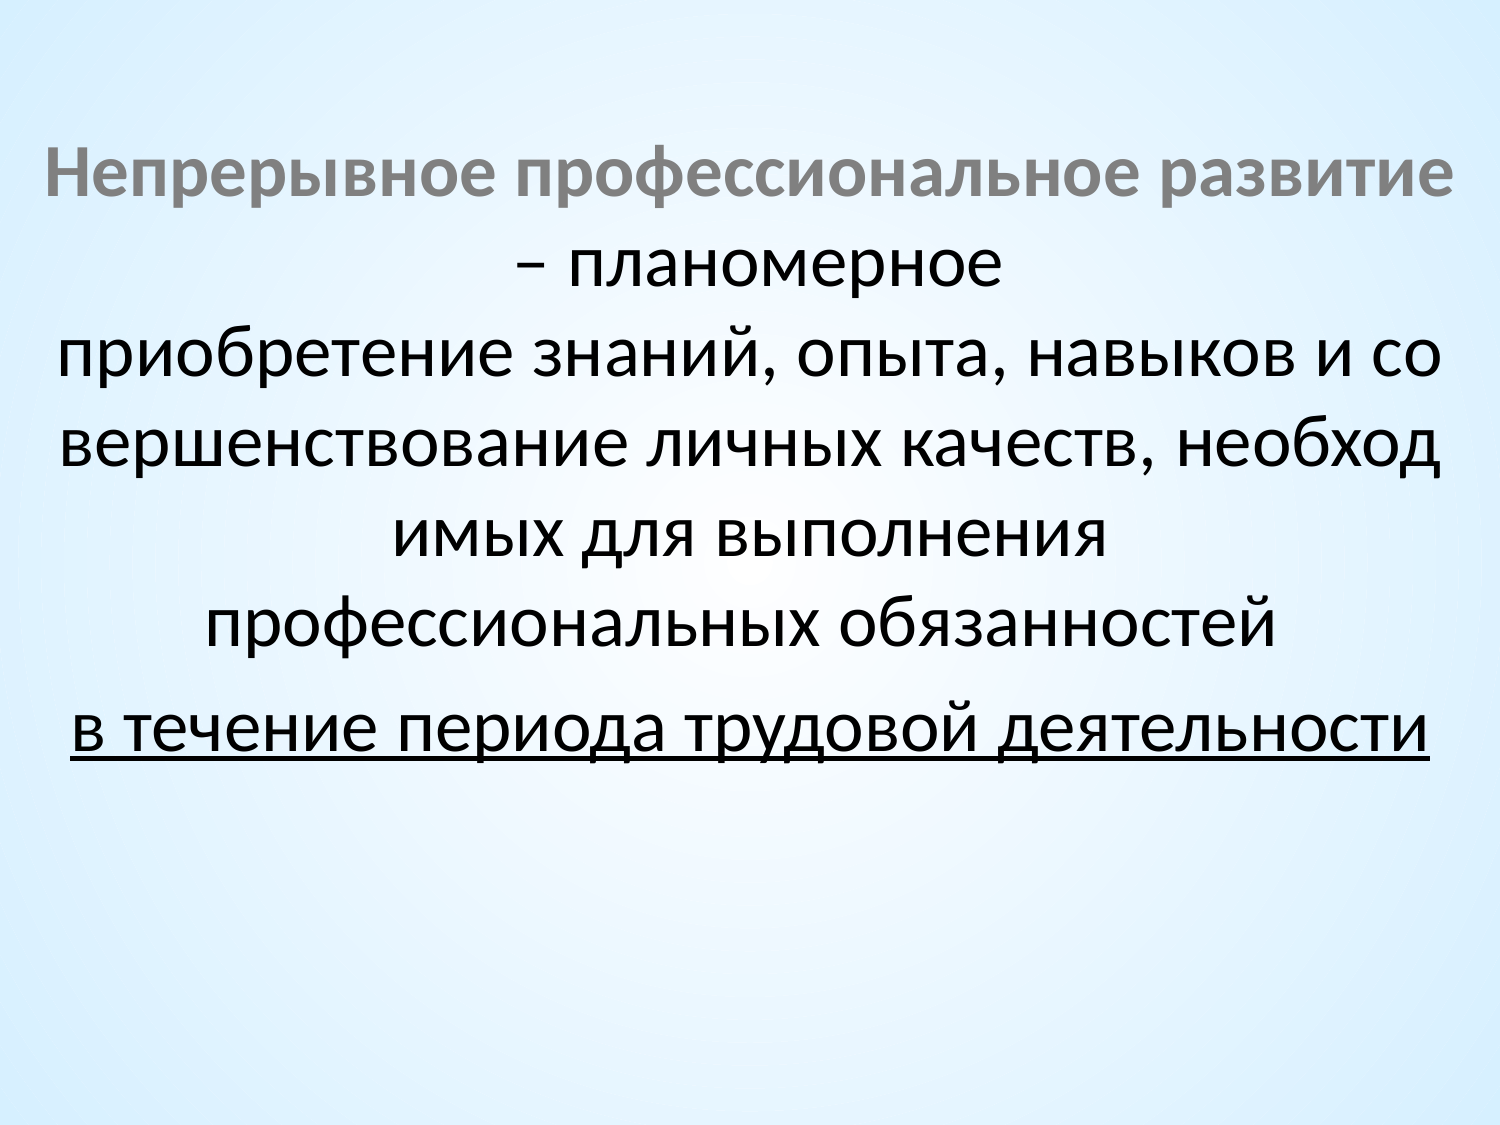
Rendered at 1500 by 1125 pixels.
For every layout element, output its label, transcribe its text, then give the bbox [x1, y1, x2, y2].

list Непрерывное профессиональное развитие – планомерное приобретение знаний, опыта, навыков и совершенствование личных качеств, необходимых для выполнения профессиональных обязанностей в течение периода трудовой деятельности [29, 113, 1471, 1005]
